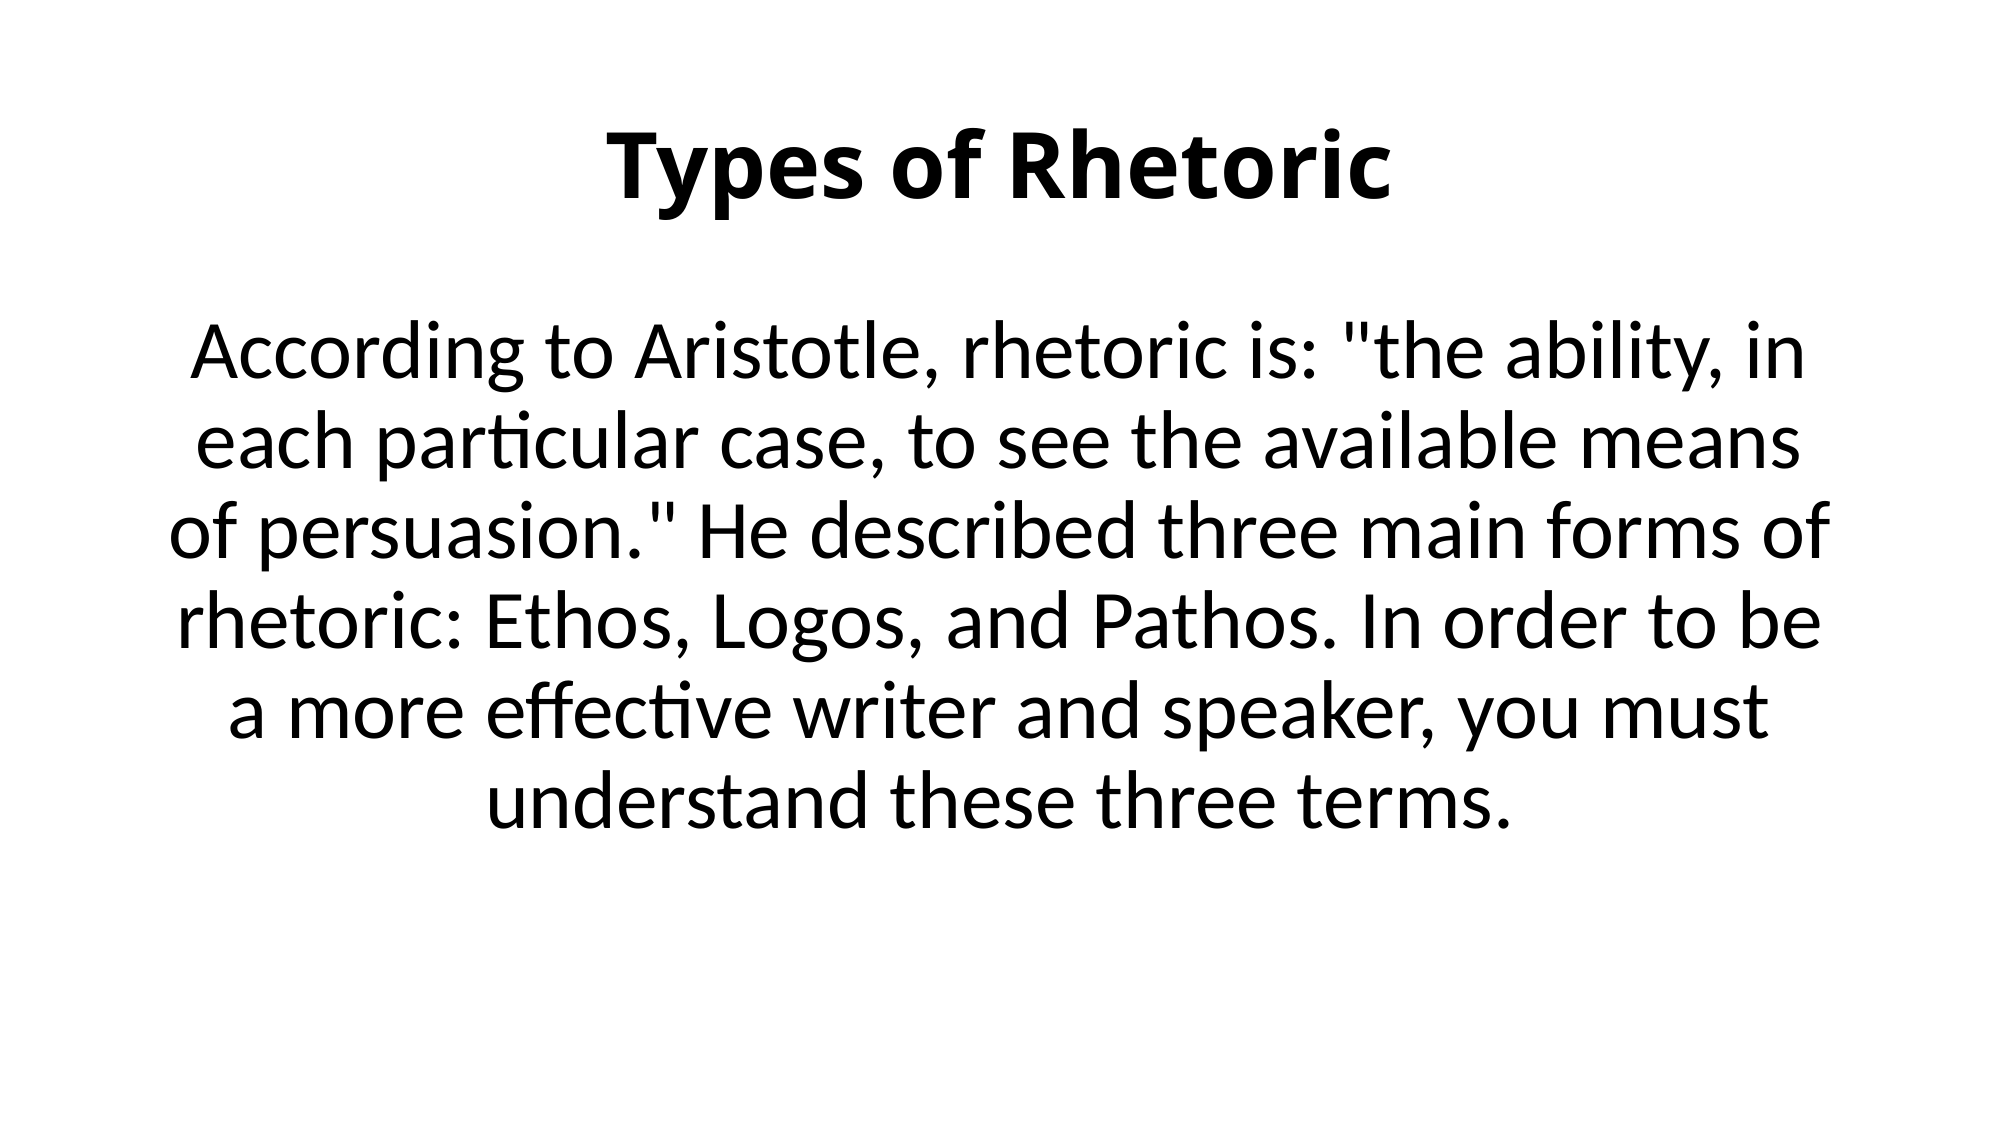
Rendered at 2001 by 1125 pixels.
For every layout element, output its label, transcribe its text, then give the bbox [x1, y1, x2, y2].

title Types of Rhetoric [137, 59, 1863, 278]
list According to Aristotle, rhetoric is: "the ability, in each particular case, to see the available means of persuasion." He described three main forms of rhetoric: Ethos, Logos, and Pathos. In order to be a more effective writer and speaker, you must understand these three terms. [137, 299, 1863, 1014]
